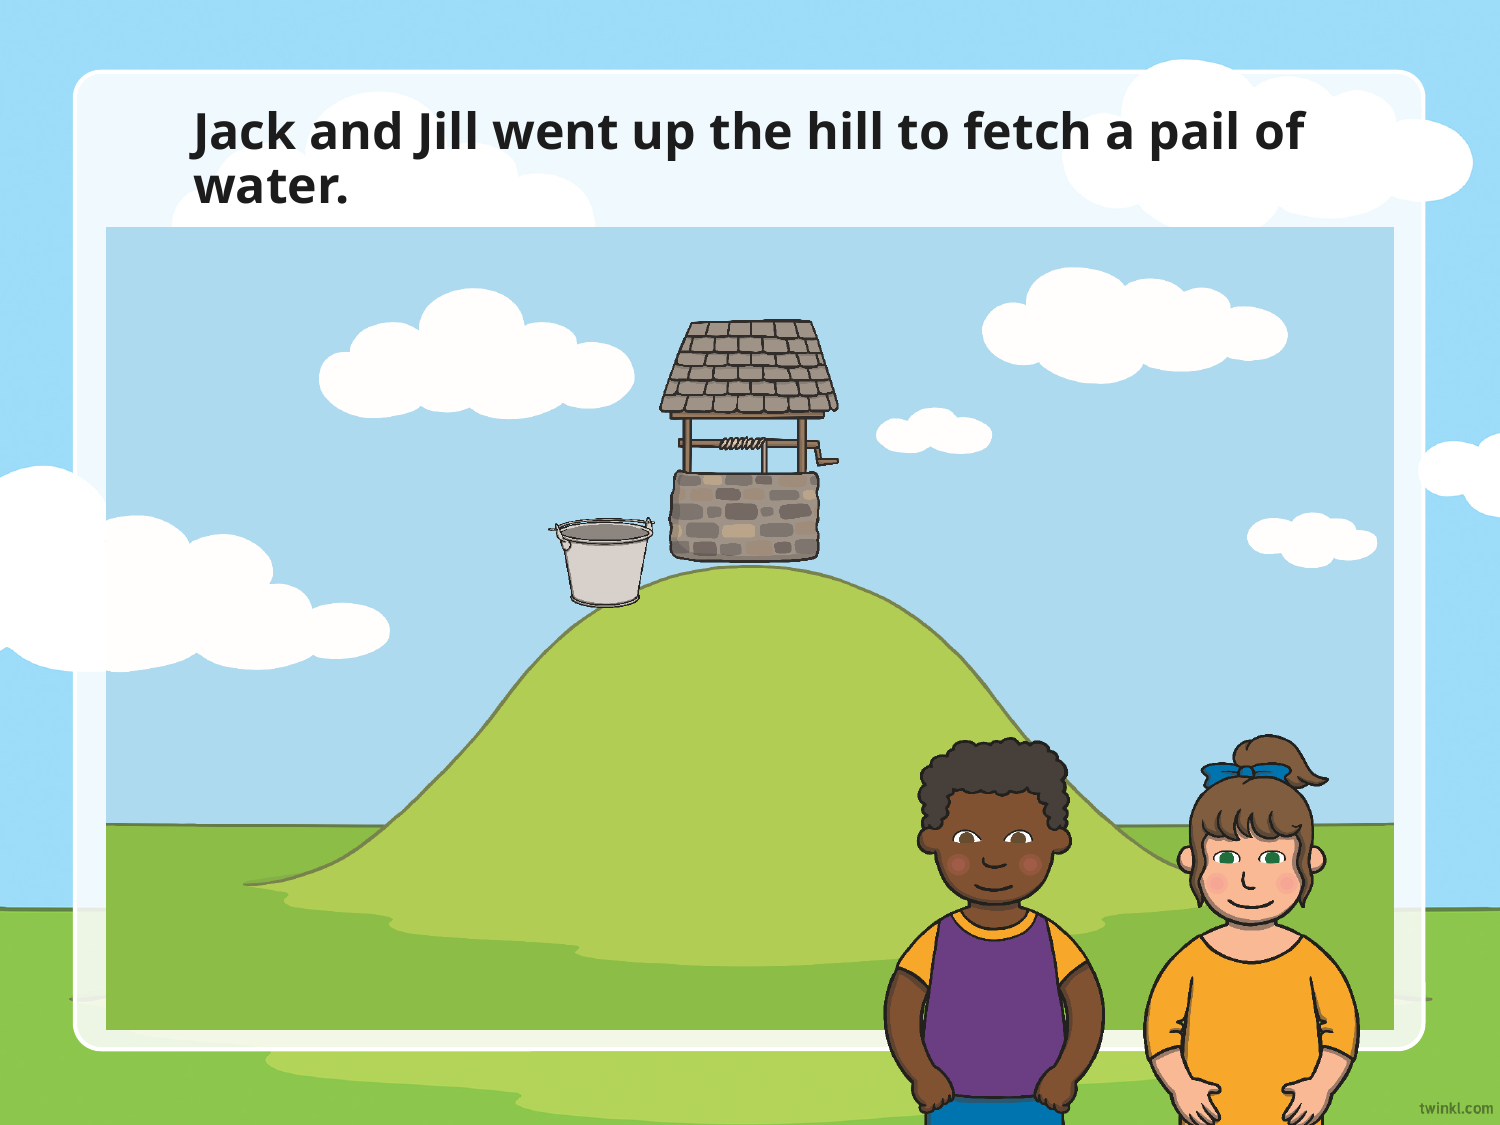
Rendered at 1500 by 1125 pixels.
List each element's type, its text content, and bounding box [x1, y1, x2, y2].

title Jack and Jill went up the hill to fetch a pail of water. [73, 76, 1426, 244]
picture [0, 0, 1500, 1125]
